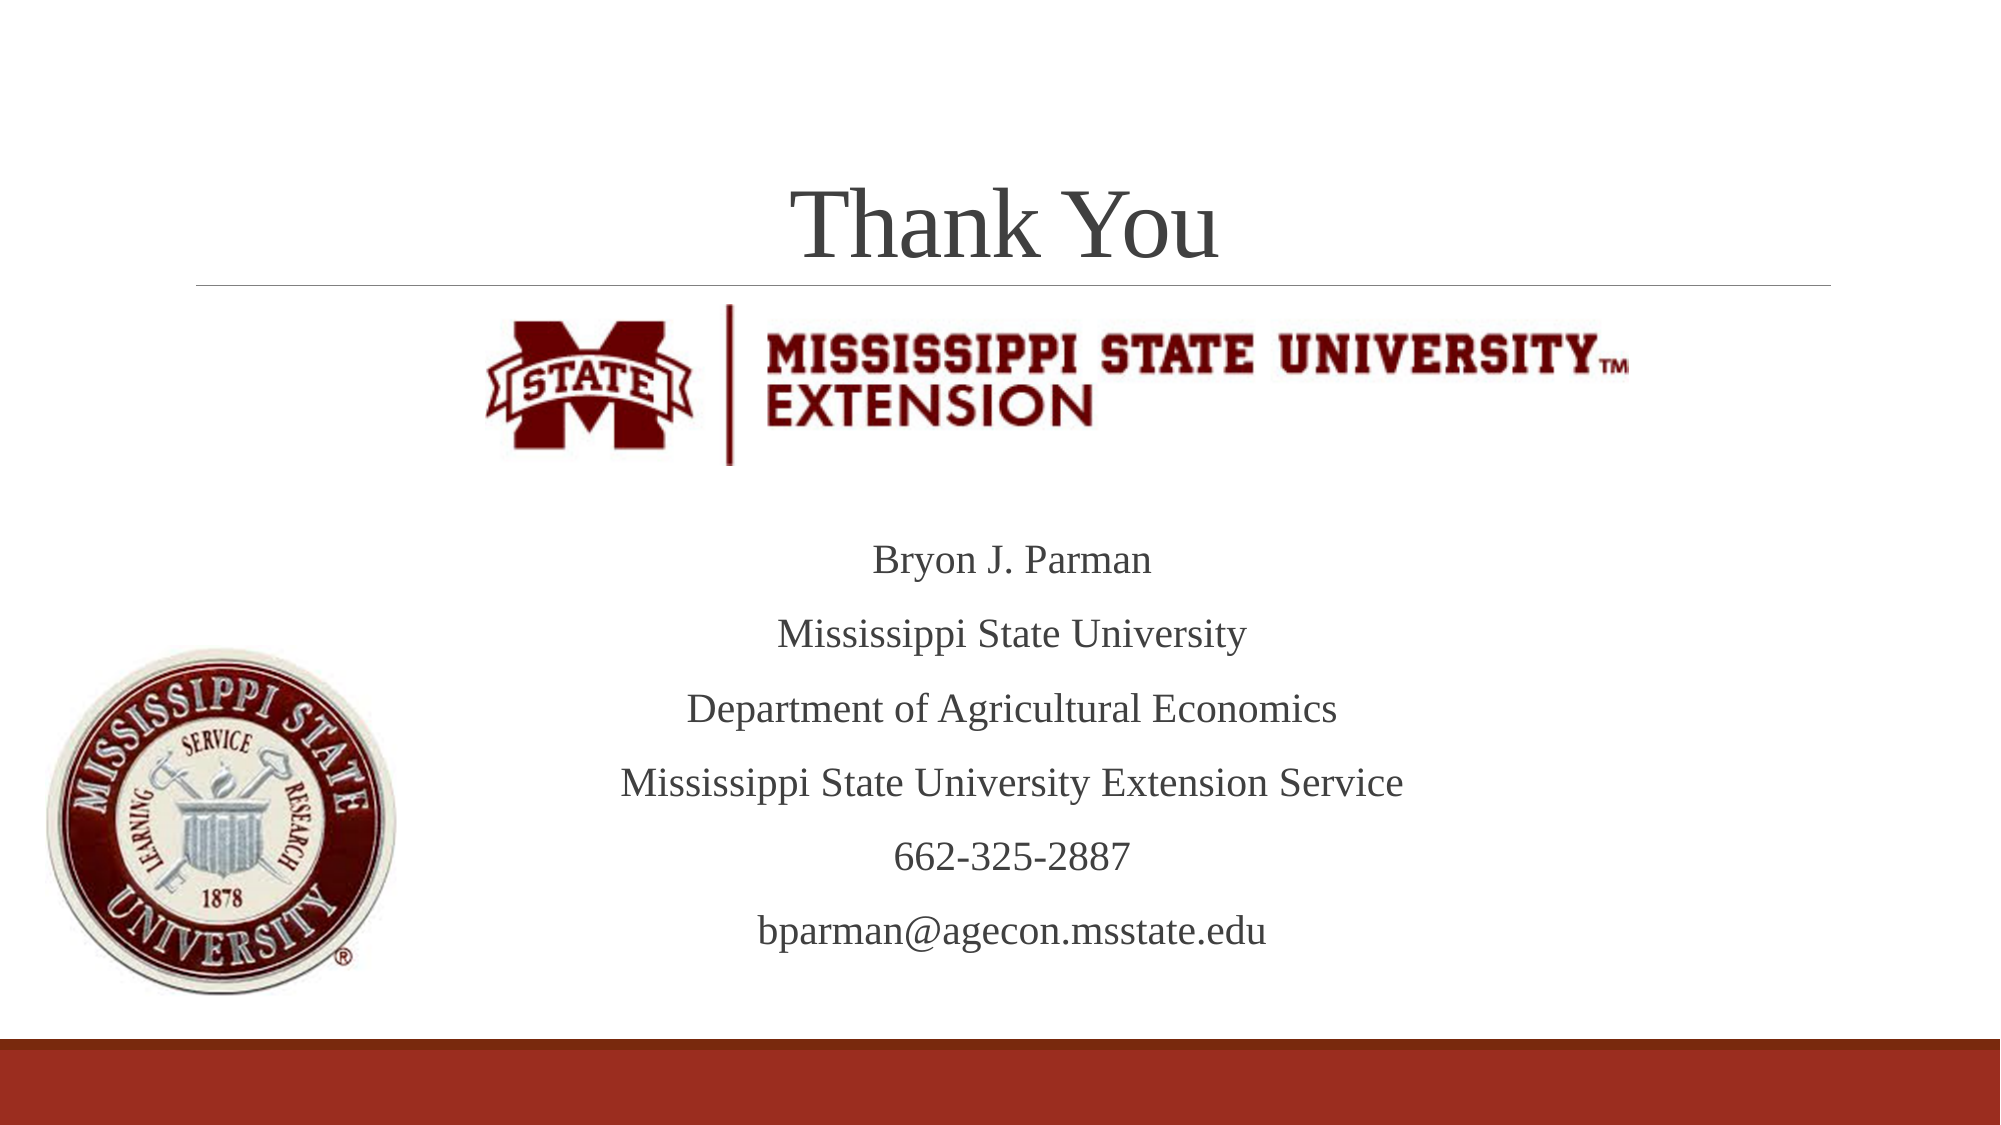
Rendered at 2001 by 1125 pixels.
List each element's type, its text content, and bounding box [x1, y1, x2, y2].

title Thank You [180, 47, 1830, 285]
picture [45, 644, 399, 998]
picture [484, 304, 1630, 467]
list Bryon J. Parman Mississippi State University Department of Agricultural Economics Mississippi State University Extension Service 662-325-2887 bparman@agecon.msstate.edu [180, 302, 1830, 963]
